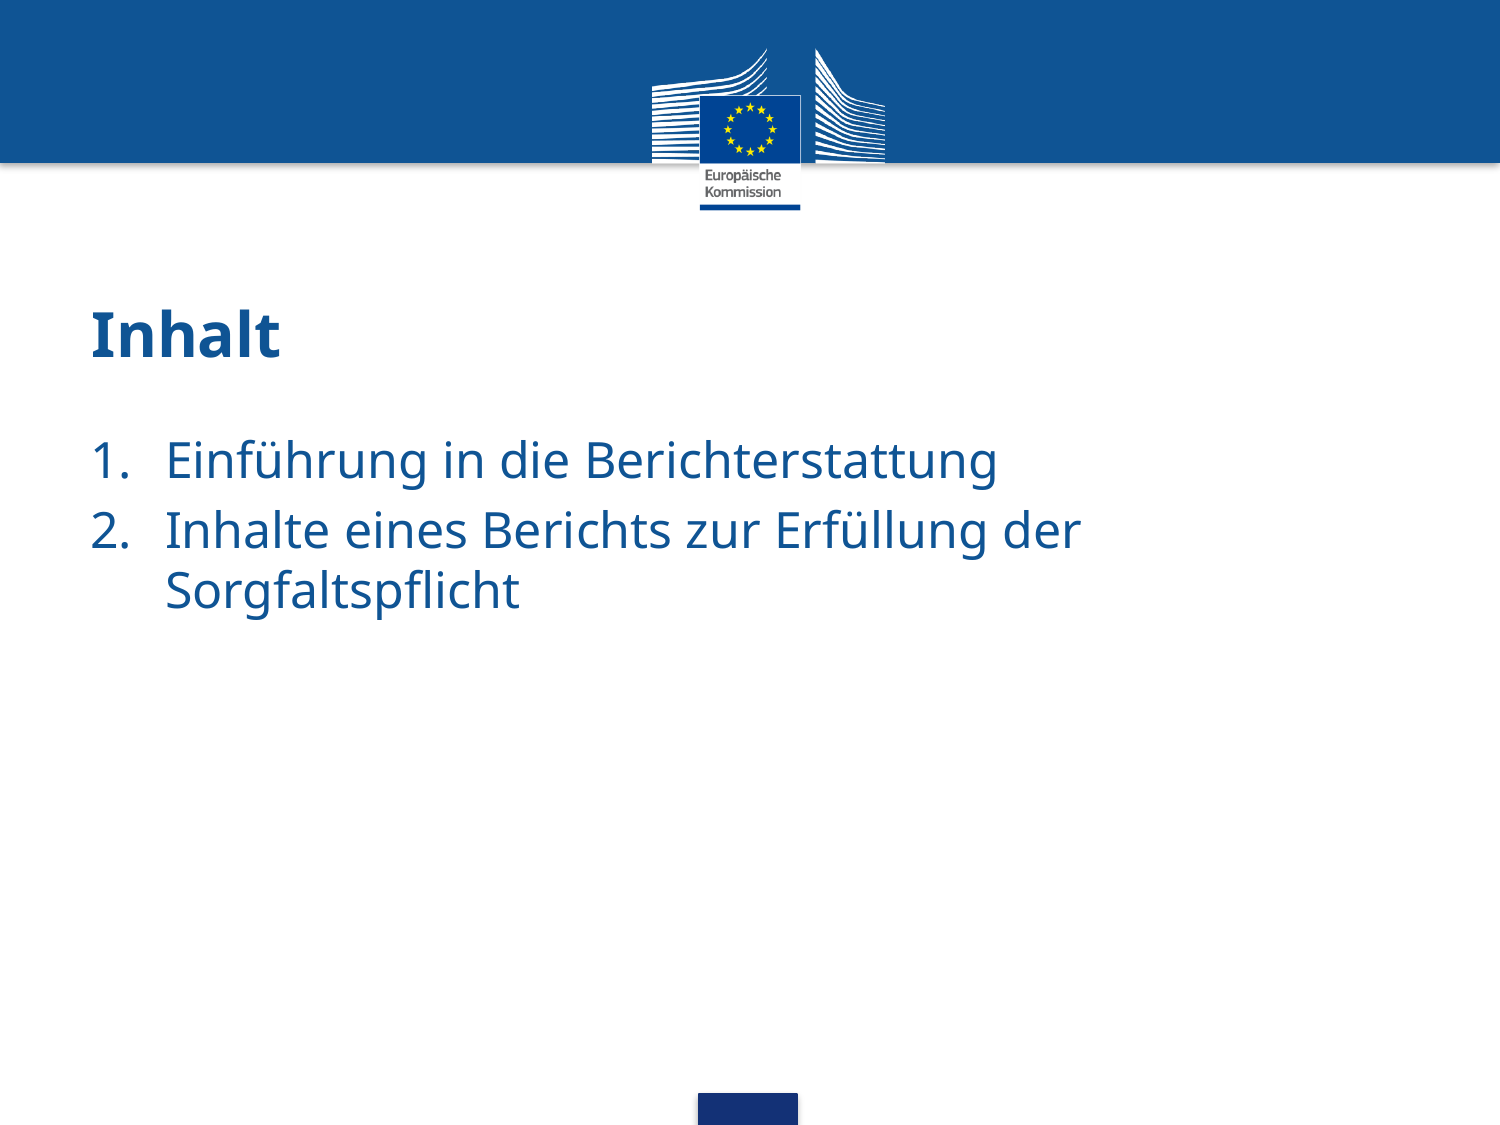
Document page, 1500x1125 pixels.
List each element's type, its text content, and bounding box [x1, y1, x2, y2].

list Einführung in die Berichterstattung Inhalte eines Berichts zur Erfüllung der Sorgfaltspflicht [74, 420, 1426, 1018]
title Inhalt [76, 255, 1428, 410]
picture [652, 48, 885, 211]
